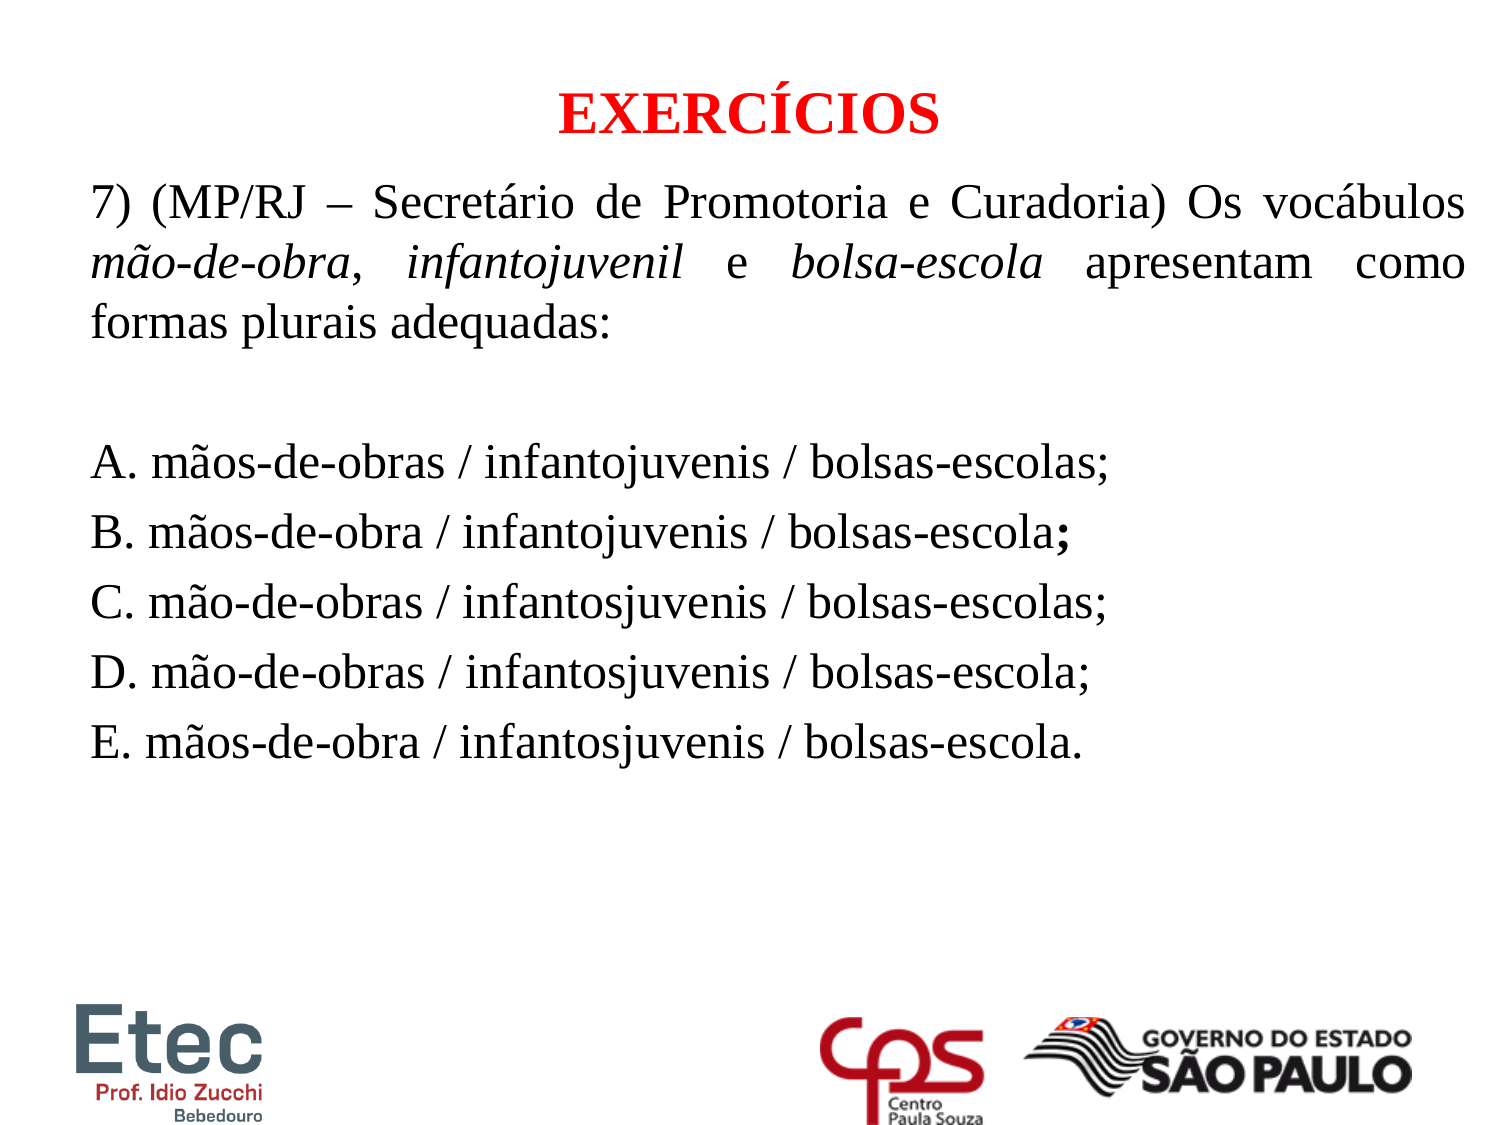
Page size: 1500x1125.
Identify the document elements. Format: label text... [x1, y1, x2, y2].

picture [820, 1016, 1412, 1125]
list 7) (MP/RJ – Secretário de Promotoria e Curadoria) Os vocábulos mão-de-obra, infantojuvenil e bolsa-escola apresentam como formas plurais adequadas: A. mãos-de-obras / infantojuvenis / bolsas-escolas; B. mãos-de-obra / infantojuvenis / bolsas-escola; C. mão-de-obras / infantosjuvenis / bolsas-escolas; D. mão-de-obras / infantosjuvenis / bolsas-escola; E. mãos-de-obra / infantosjuvenis / bolsas-escola. [75, 160, 1483, 1018]
text_box [734, 165, 766, 286]
text_box [708, 102, 792, 133]
picture [76, 1004, 262, 1122]
title EXERCÍCIOS [75, 45, 1425, 160]
